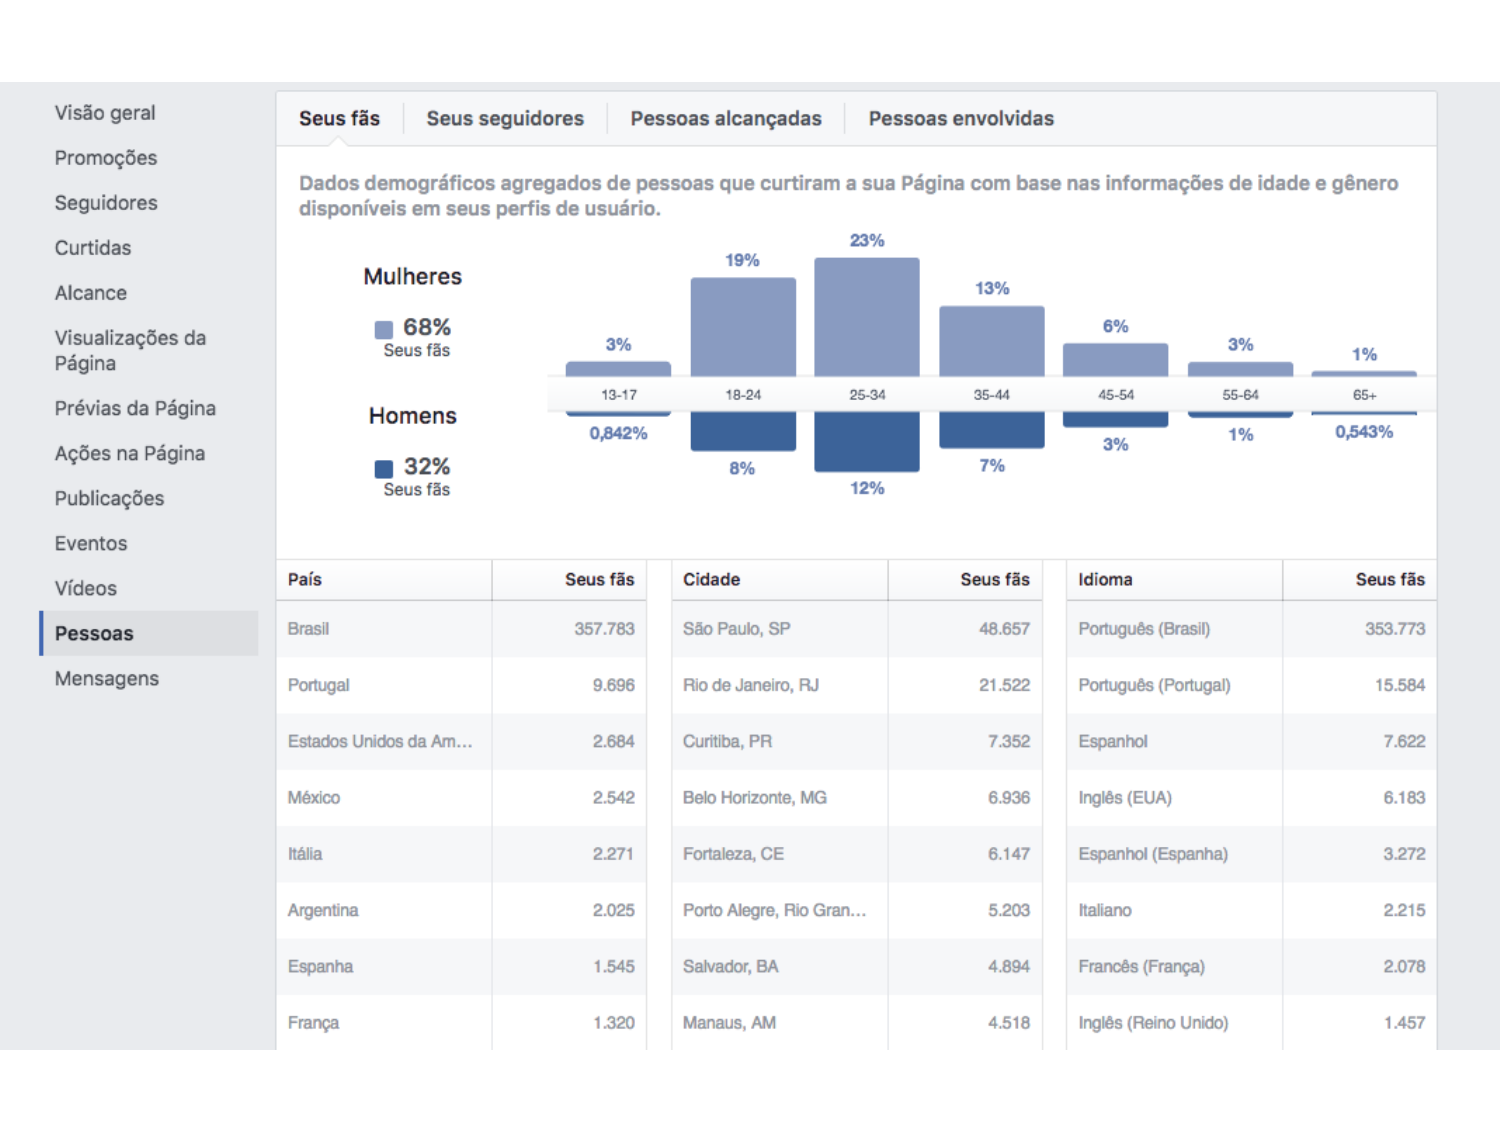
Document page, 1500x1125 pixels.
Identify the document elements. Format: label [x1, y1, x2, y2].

picture [0, 82, 1500, 1050]
